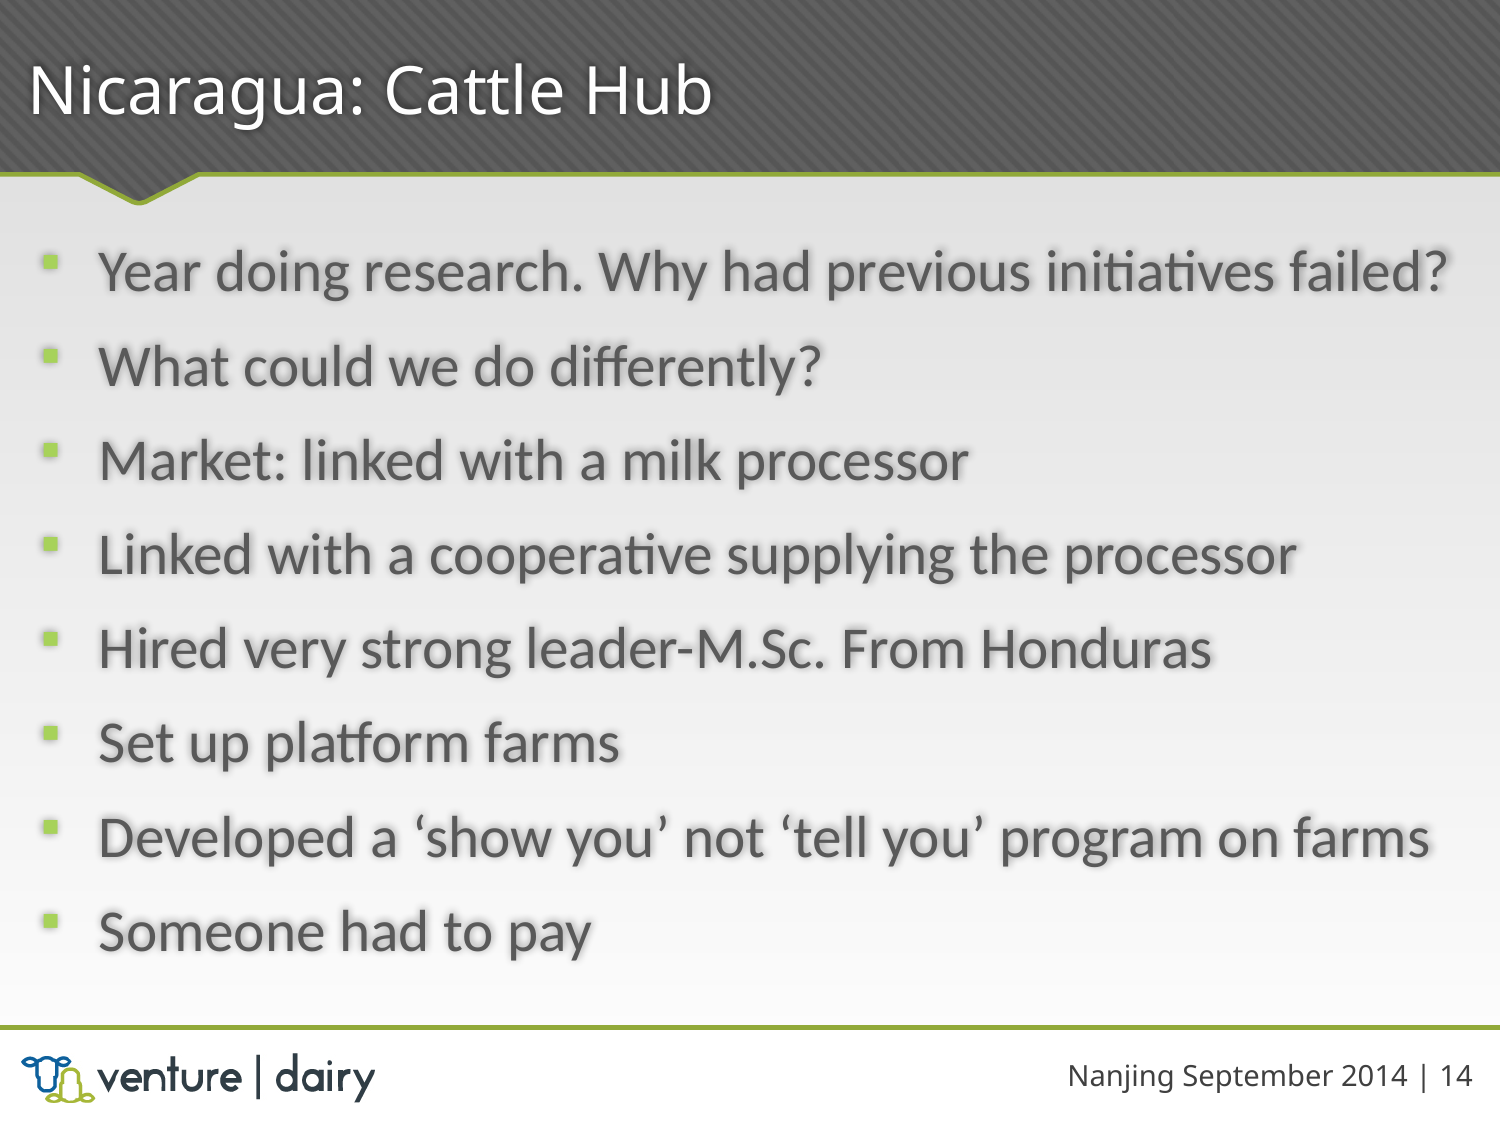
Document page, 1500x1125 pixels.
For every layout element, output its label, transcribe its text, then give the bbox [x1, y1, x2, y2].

list Year doing research. Why had previous initiatives failed? What could we do differently? Market: linked with a milk processor Linked with a cooperative supplying the processor Hired very strong leader-M.Sc. From Honduras Set up platform farms Developed a ‘show you’ not ‘tell you’ program on farms Someone had to pay [24, 224, 1475, 991]
title Nicaragua: Cattle Hub [12, 0, 1475, 175]
picture [21, 1053, 375, 1103]
